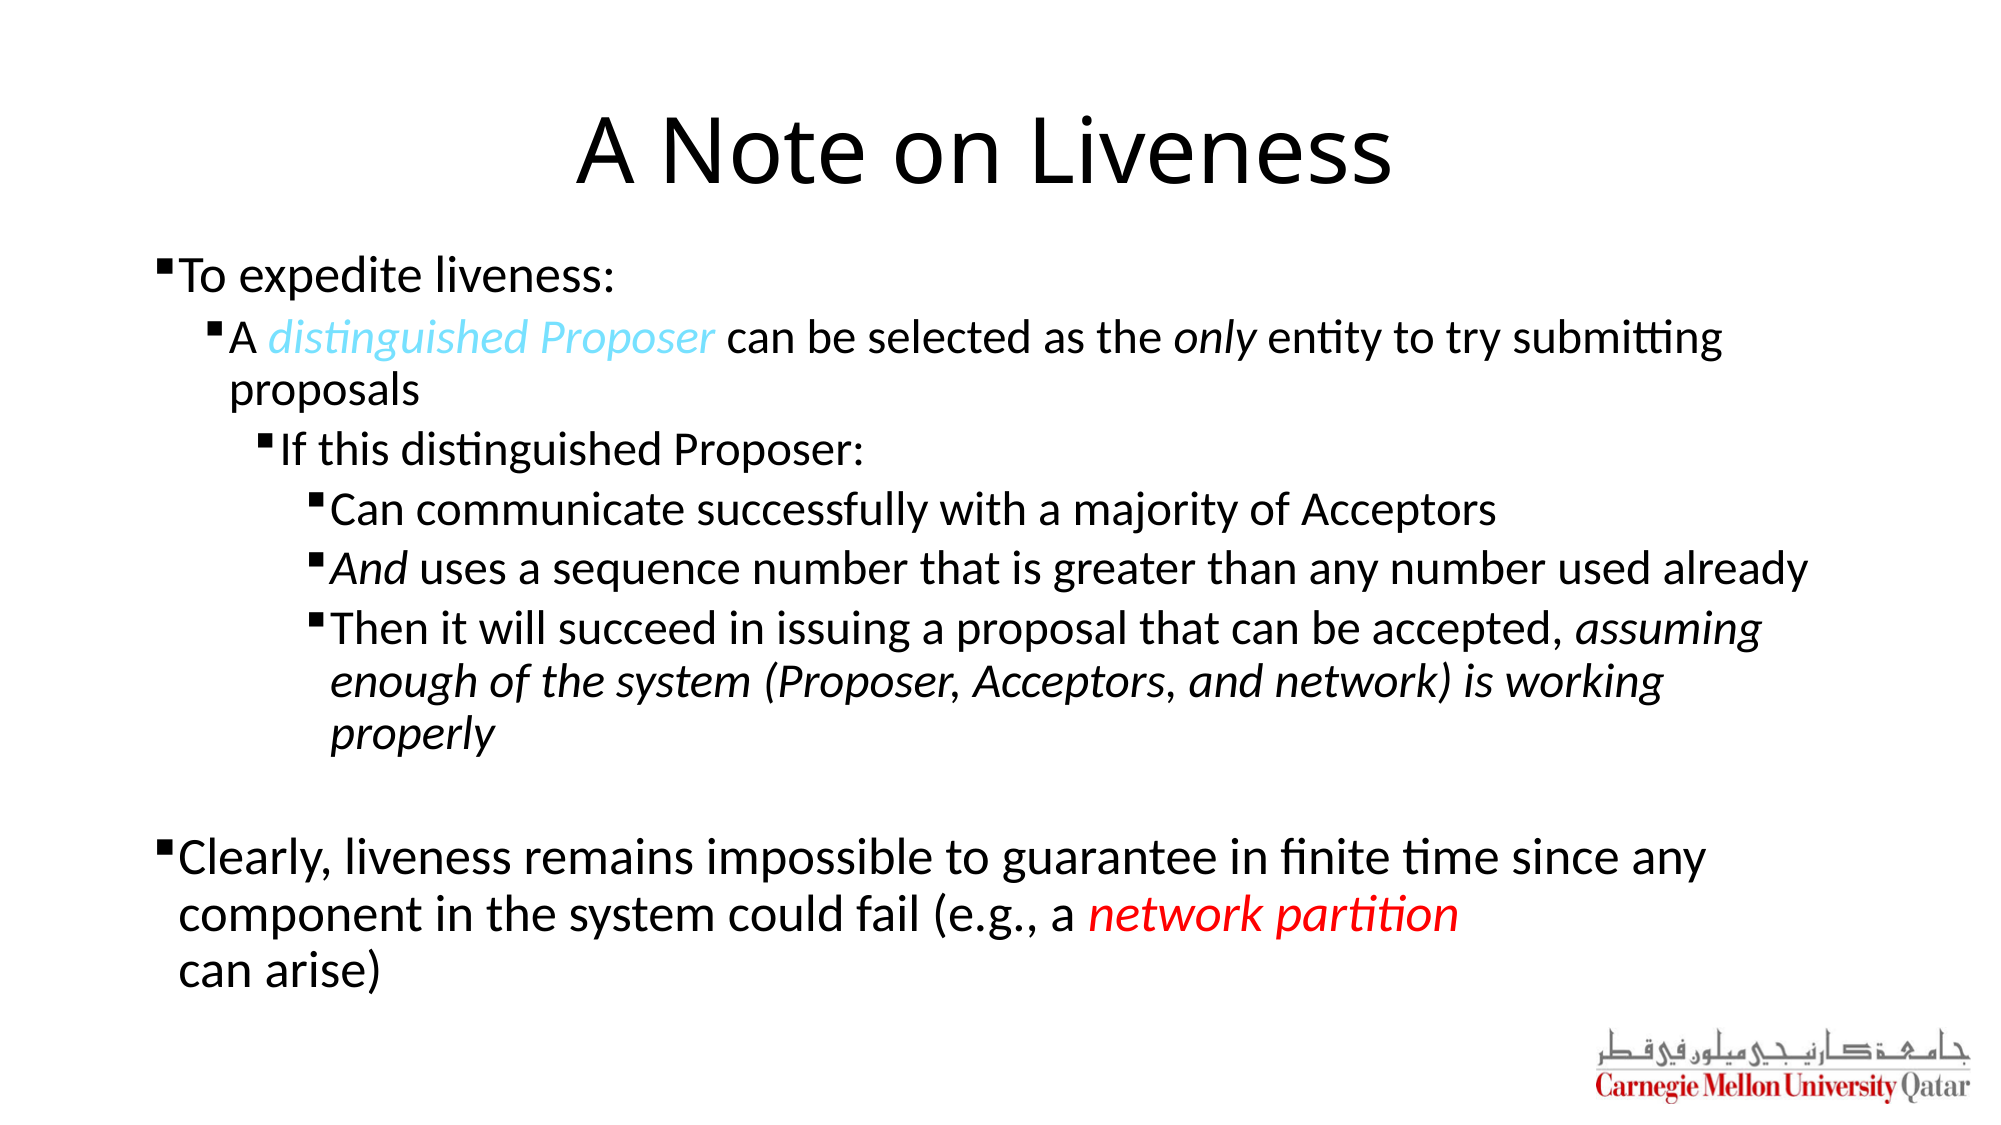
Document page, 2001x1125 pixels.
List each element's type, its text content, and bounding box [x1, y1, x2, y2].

picture [1596, 1027, 1971, 1104]
list To expedite liveness: A distinguished Proposer can be selected as the only entity to try submitting proposals If this distinguished Proposer: Can communicate successfully with a majority of Acceptors And uses a sequence number that is greater than any number used already Then it will succeed in issuing a proposal that can be accepted, assuming enough of the system (Proposer, Acceptors, and network) is working properly Clearly, liveness remains impossible to guarantee in finite time since any component in the system could fail (e.g., a network partition can arise) [138, 239, 1833, 1065]
title A Note on Liveness [138, 45, 1833, 239]
